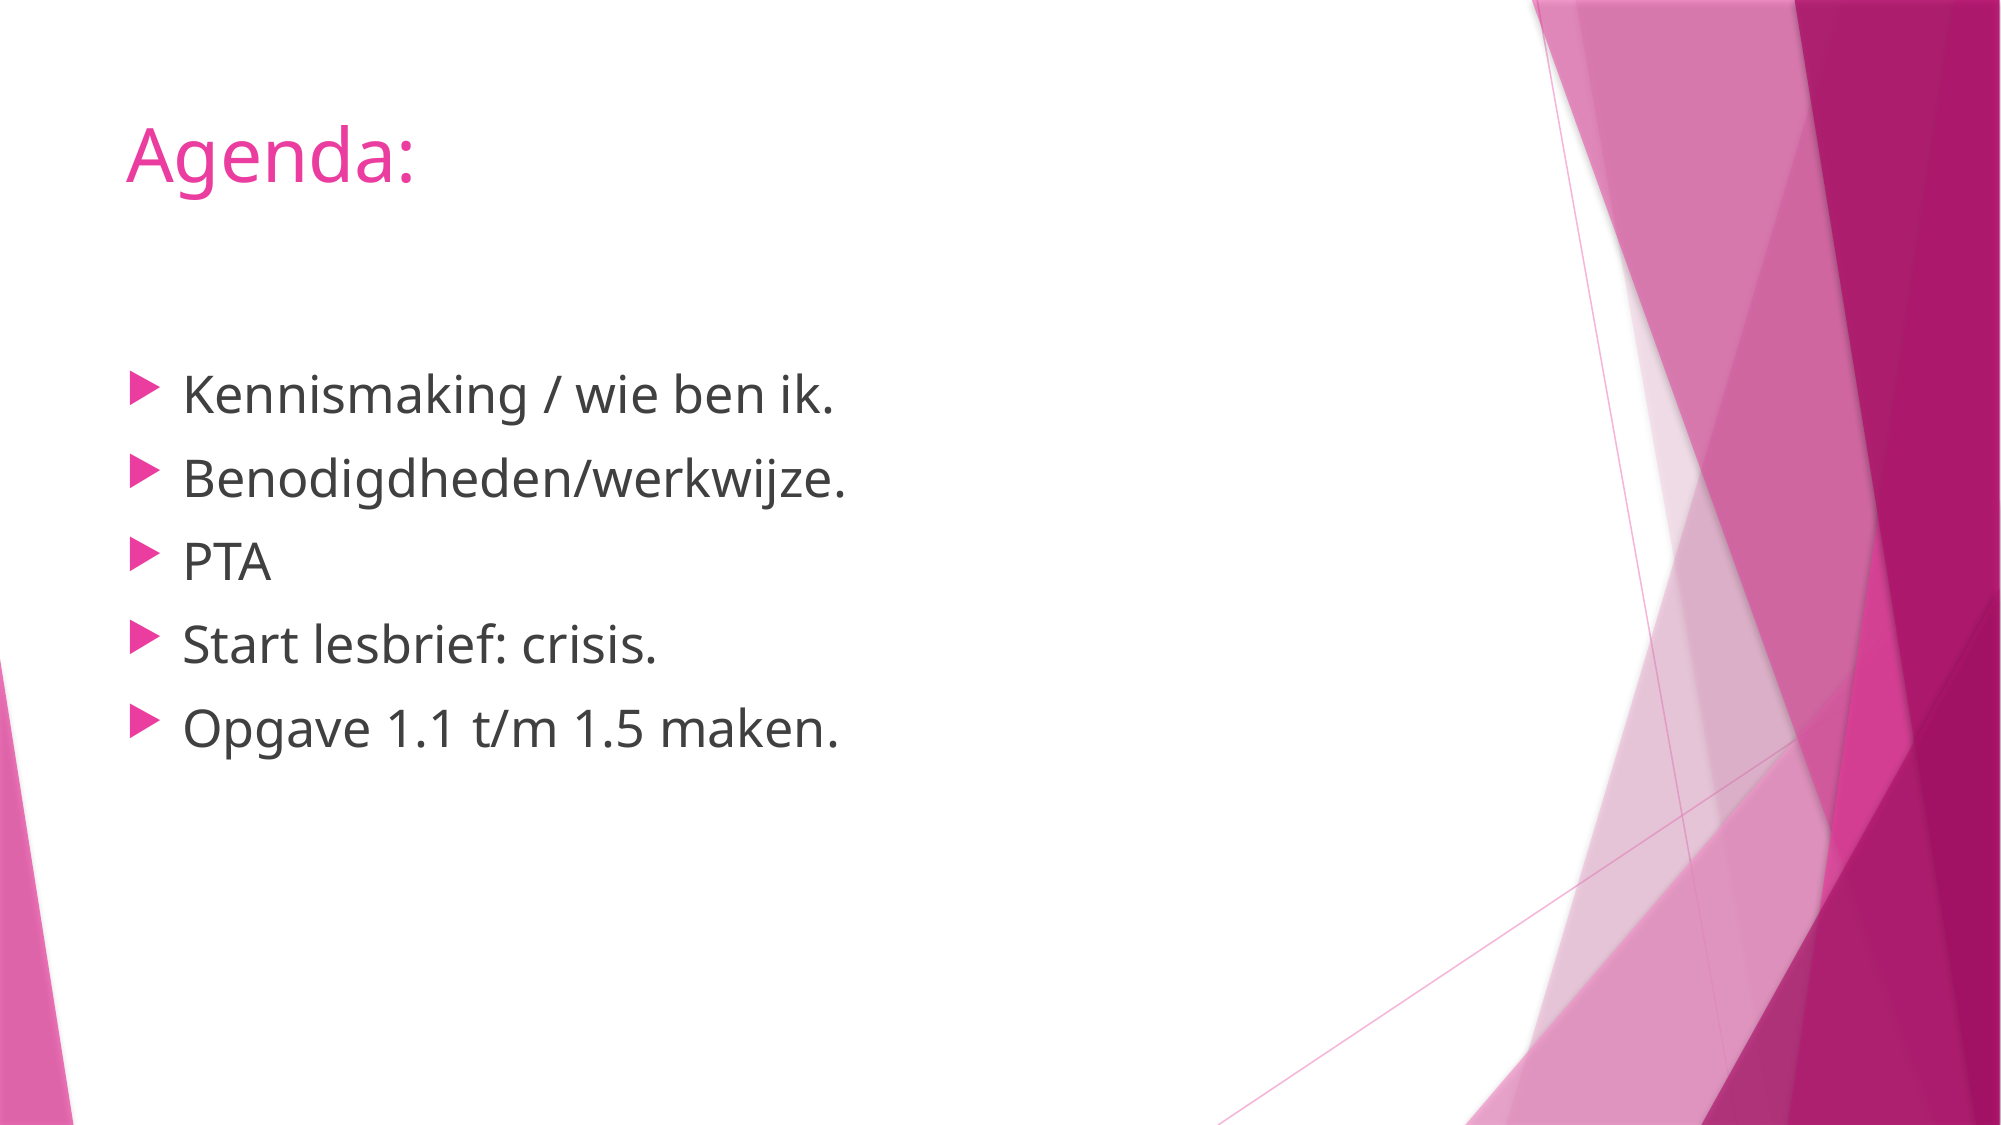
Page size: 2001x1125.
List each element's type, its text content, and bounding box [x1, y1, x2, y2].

list Kennismaking / wie ben ik. Benodigdheden/werkwijze. PTA Start lesbrief: crisis. Opgave 1.1 t/m 1.5 maken. [111, 354, 1522, 992]
title Agenda: [111, 99, 1522, 317]
